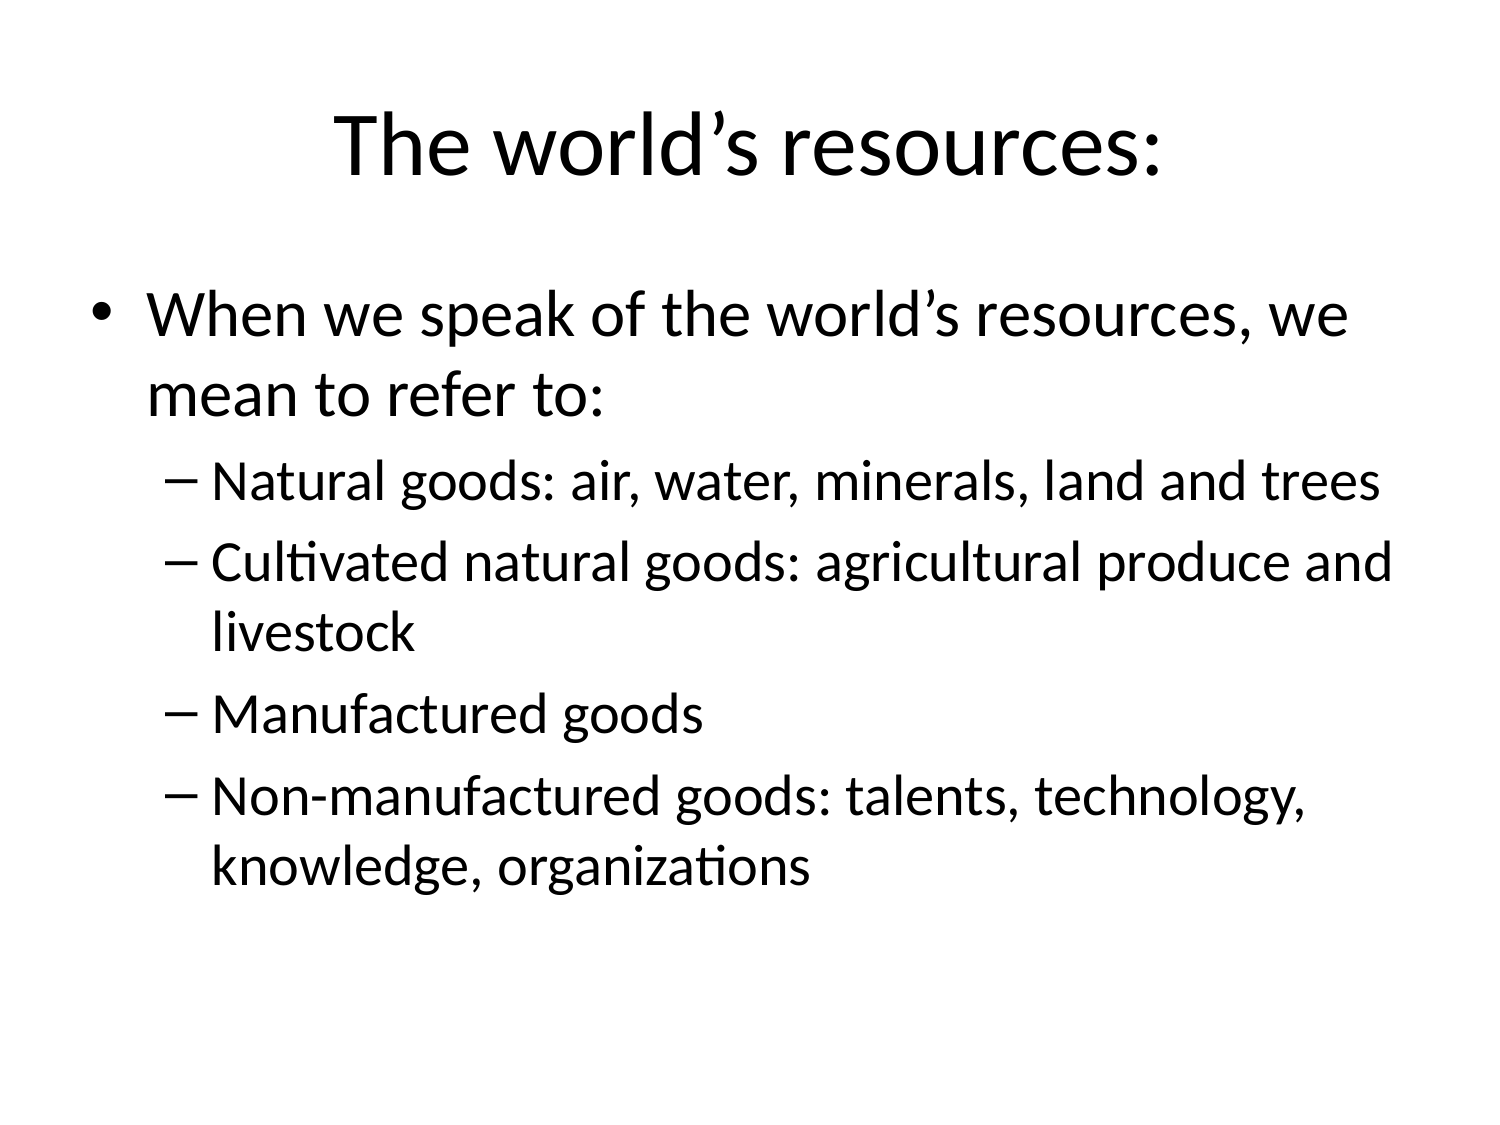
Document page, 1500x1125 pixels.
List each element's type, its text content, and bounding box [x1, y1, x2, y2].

title The world’s resources: [75, 45, 1425, 233]
list When we speak of the world’s resources, we mean to refer to: Natural goods: air, water, minerals, land and trees Cultivated natural goods: agricultural produce and livestock Manufactured goods Non-manufactured goods: talents, technology, knowledge, organizations [75, 262, 1425, 1005]
